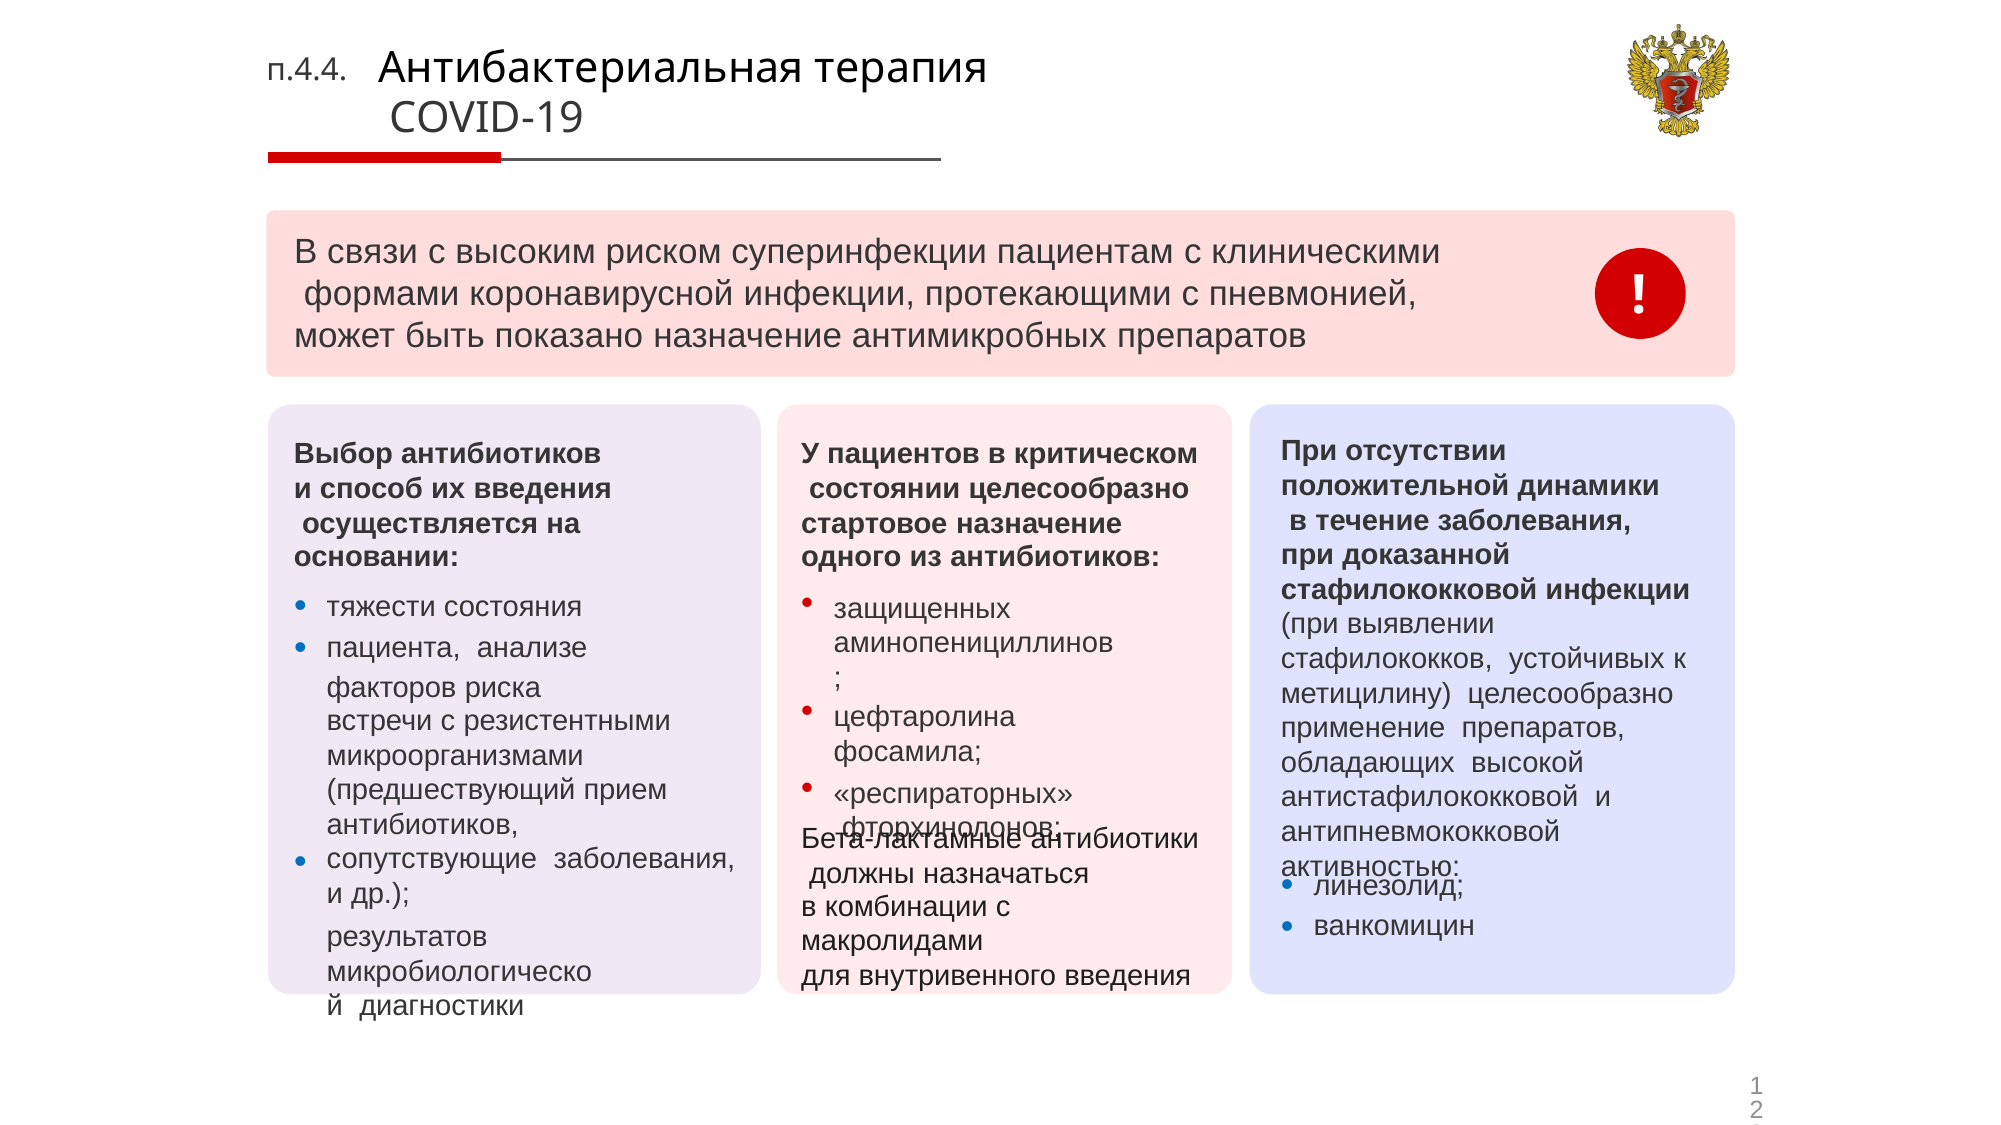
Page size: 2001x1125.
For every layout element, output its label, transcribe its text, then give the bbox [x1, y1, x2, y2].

title п.4.4. Антибактериальная терапия COVID-19 [265, 0, 998, 188]
text_box Бета-лактамные антибиотики должны назначаться в комбинации с макролидами для внутривенного введения [800, 817, 1203, 991]
text_box [776, 404, 1233, 995]
text_box • [293, 836, 308, 881]
text_box тяжести состояния пациента, анализе факторов риска встречи с резистентными микроорганизмами (предшествующий прием антибиотиков, сопутствующие заболевания, и др.); результатов микробиологической диагностики [325, 581, 738, 1022]
text_box [1594, 248, 1686, 339]
text_box линезолид; ванкомицин [1312, 859, 1476, 942]
text_box [267, 404, 761, 995]
text_box • • [1279, 860, 1295, 946]
text_box ! [1630, 258, 1651, 325]
text_box • • [293, 582, 308, 667]
text_box [1249, 404, 1735, 995]
text_box [1627, 24, 1730, 141]
text_box 123 [1747, 1070, 1766, 1100]
text_box защищенных аминопенициллинов; цефтаролина фосамила; «респираторных» фторхинолонов; [800, 586, 1174, 817]
text_box У пациентов в критическом состоянии целесообразно стартовое назначение одного из антибиотиков: [800, 432, 1200, 573]
text_box Выбор антибиотиков и способ их введения осуществляется на основании: [293, 432, 613, 573]
text_box В связи с высоким риском суперинфекции пациентам с клиническими формами коронавирусной инфекции, протекающими с пневмонией, может быть показано назначение антимикробных препаратов [293, 227, 1448, 355]
text_box [266, 210, 1735, 377]
text_box При отсутствии положительной динамики в течение заболевания, при доказанной стафилококковой инфекции (при выявлении стафилококков, устойчивых к метицилину) целесообразно применение препаратов, обладающих высокой антистафилококковой и антипневмококковой активностью: [1279, 432, 1716, 883]
